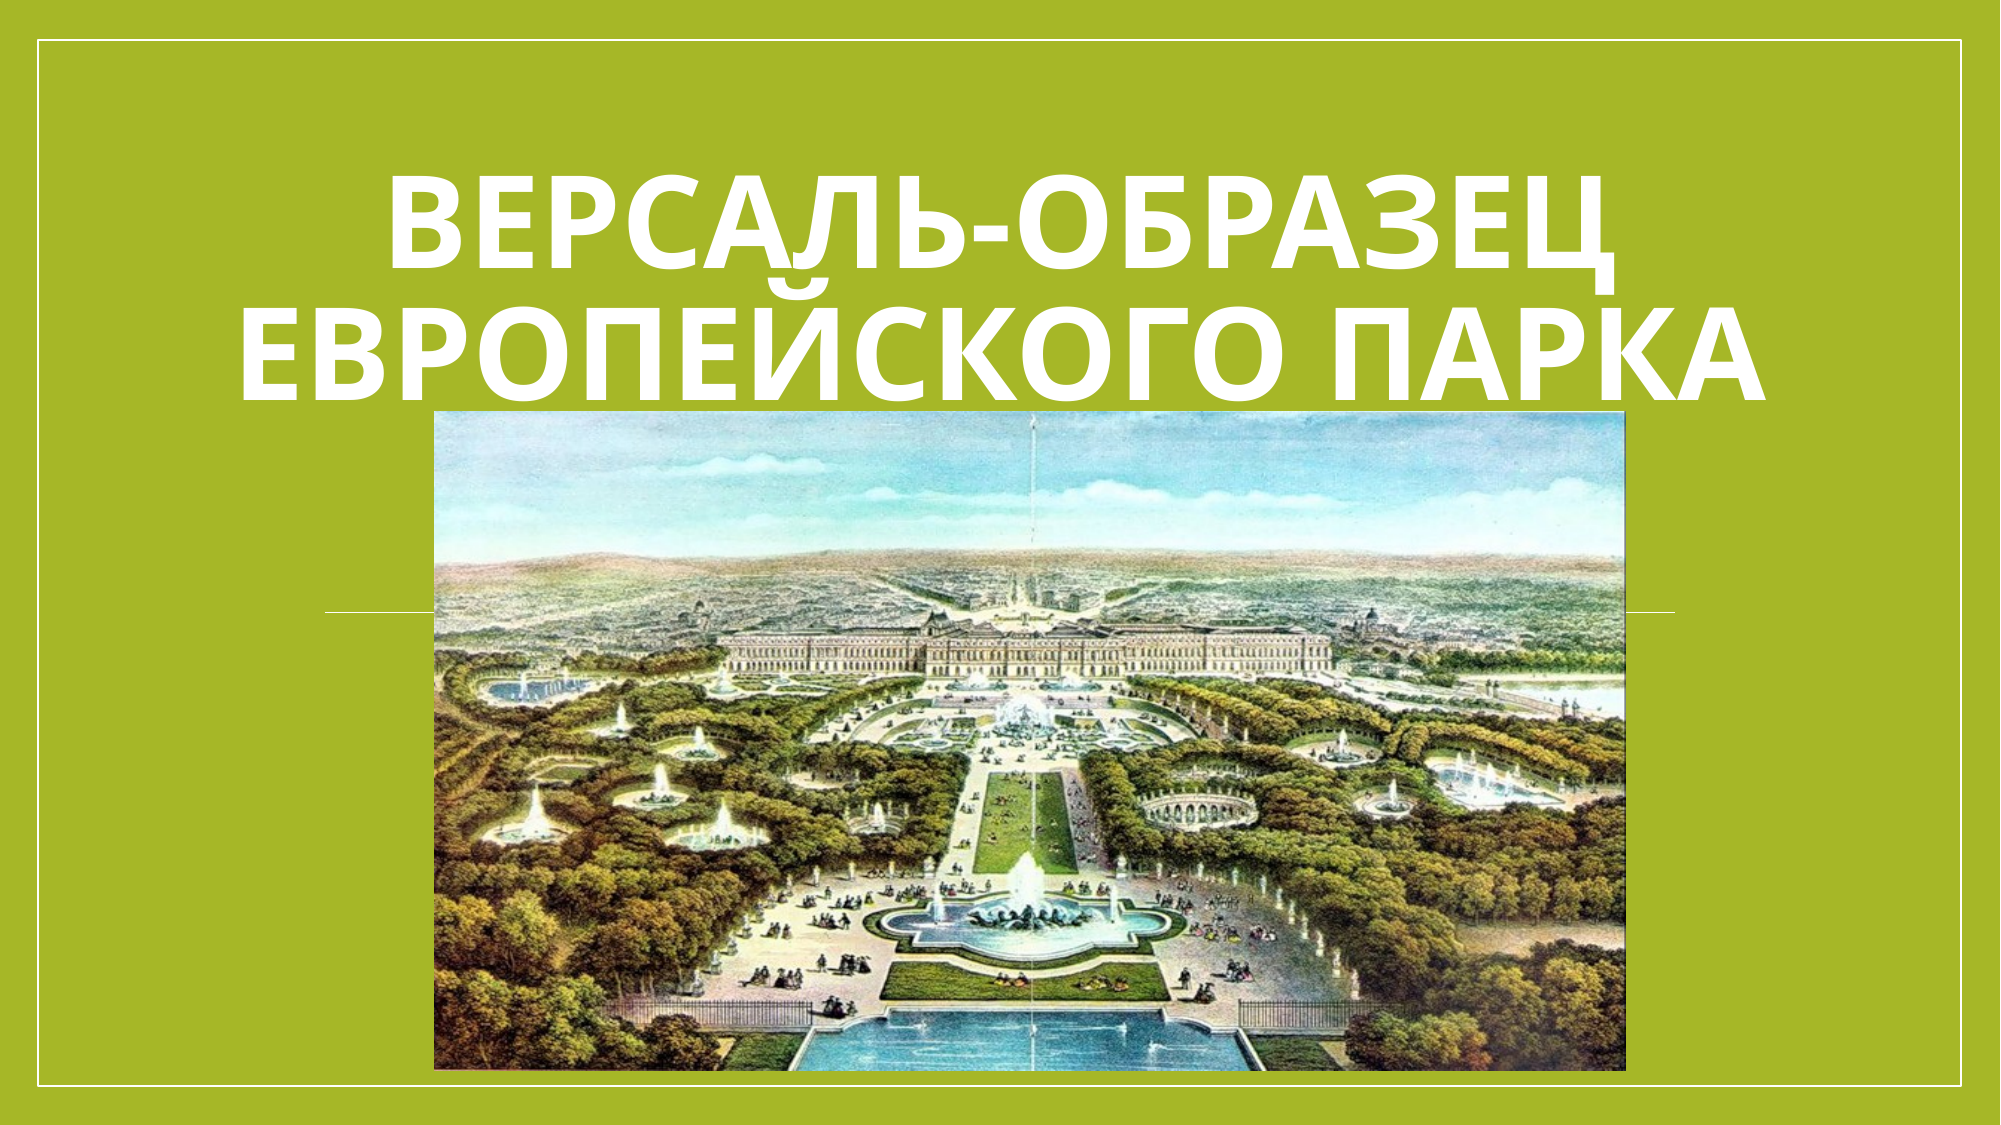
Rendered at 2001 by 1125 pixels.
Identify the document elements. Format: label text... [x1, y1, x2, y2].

title Версаль-образец европейского парка [182, 78, 1818, 435]
picture [433, 411, 1626, 1071]
